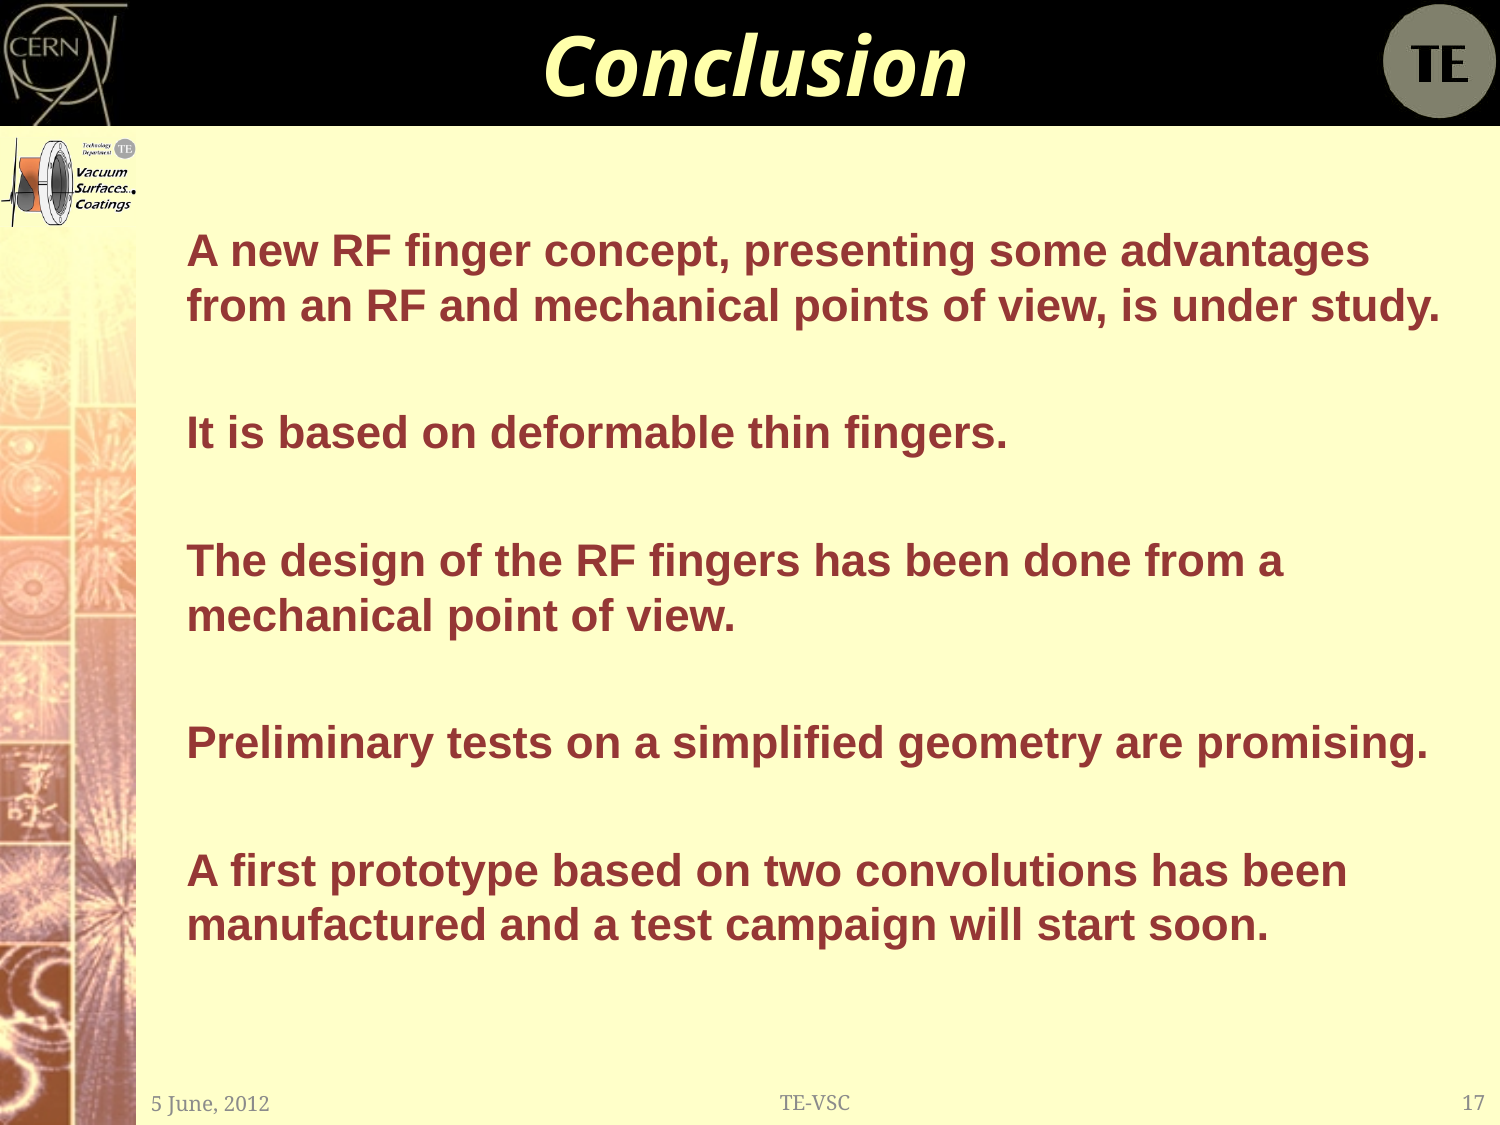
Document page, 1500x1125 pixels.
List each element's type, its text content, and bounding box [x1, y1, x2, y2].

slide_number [135, 1082, 455, 1125]
slide_number 17 [1185, 1082, 1500, 1125]
picture [0, 1, 1500, 1125]
text_box A new RF finger concept, presenting some advantages from an RF and mechanical points of view, is under study. It is based on deformable thin fingers. The design of the RF fingers has been done from a mechanical point of view. Preliminary tests on a simplified geometry are promising. A first prototype based on two convolutions has been manufactured and a test campaign will start soon. [171, 213, 1460, 976]
title Conclusion [135, 5, 1376, 122]
footer TE-VSC [478, 1082, 1152, 1125]
